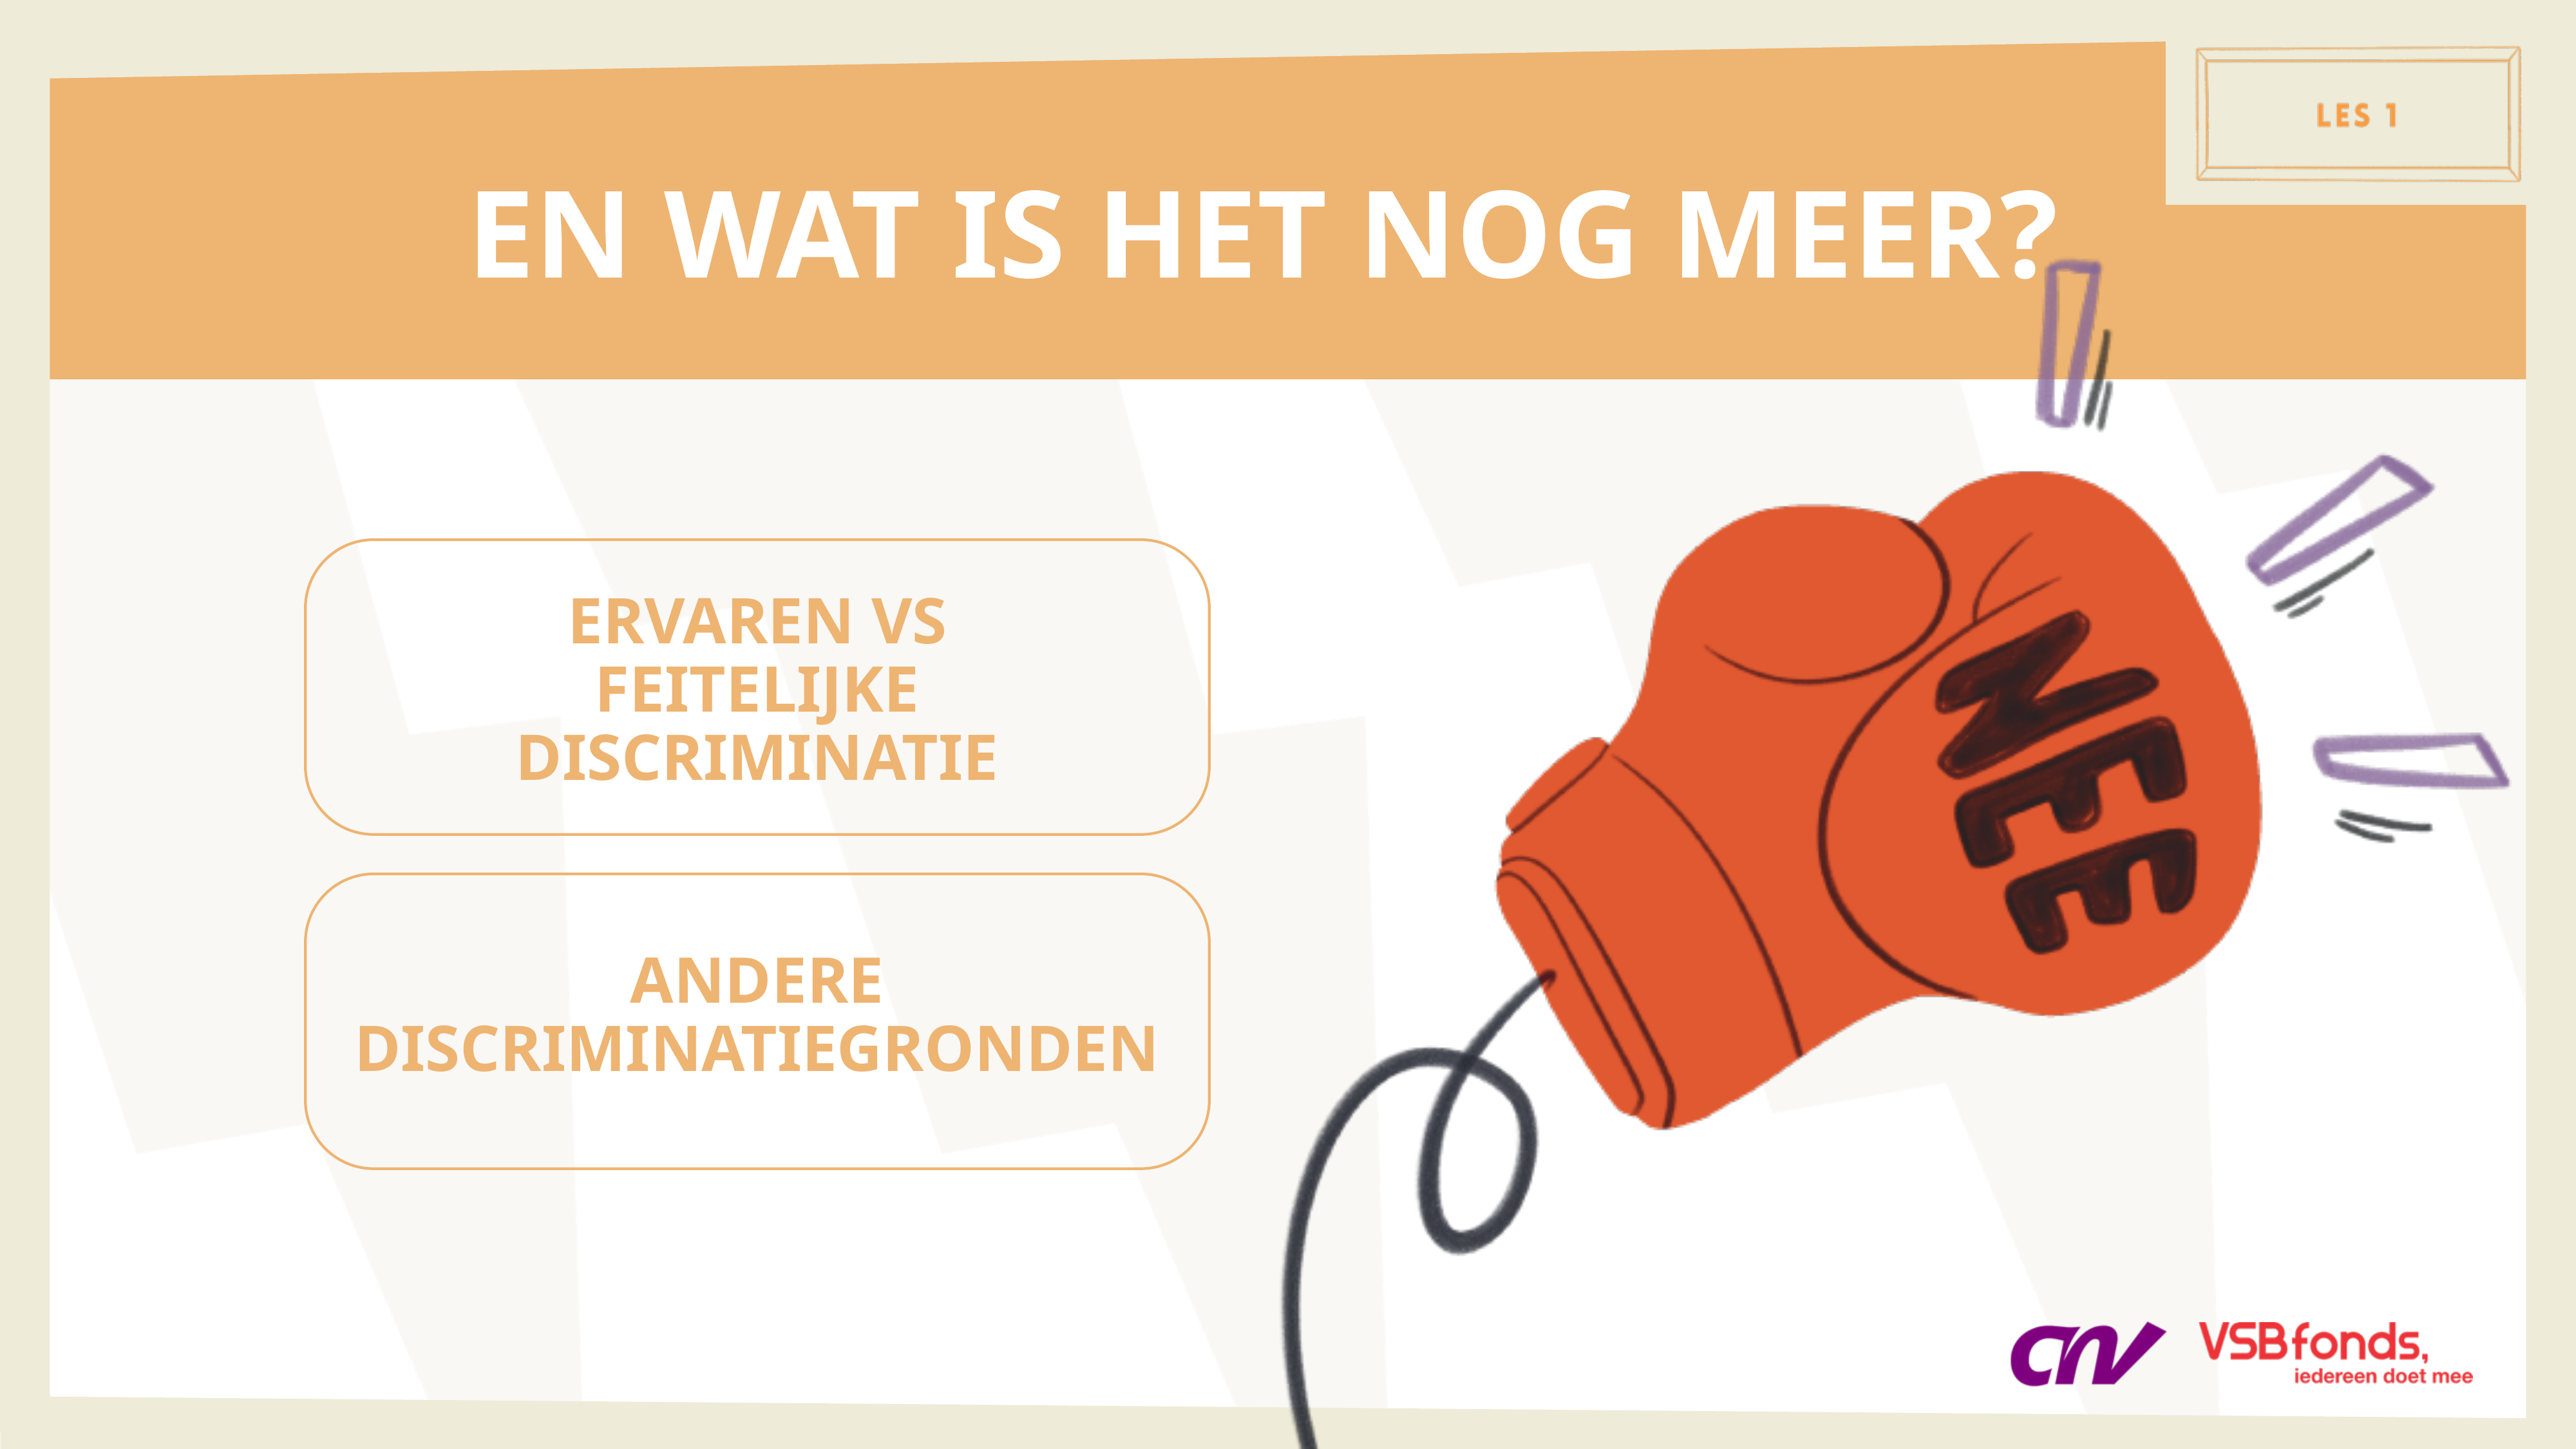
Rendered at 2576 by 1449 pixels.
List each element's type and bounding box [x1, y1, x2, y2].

picture [2194, 40, 2523, 195]
text_box [0, 0, 2576, 1449]
text_box [1993, 1302, 2473, 1405]
picture [1150, 200, 2576, 1449]
